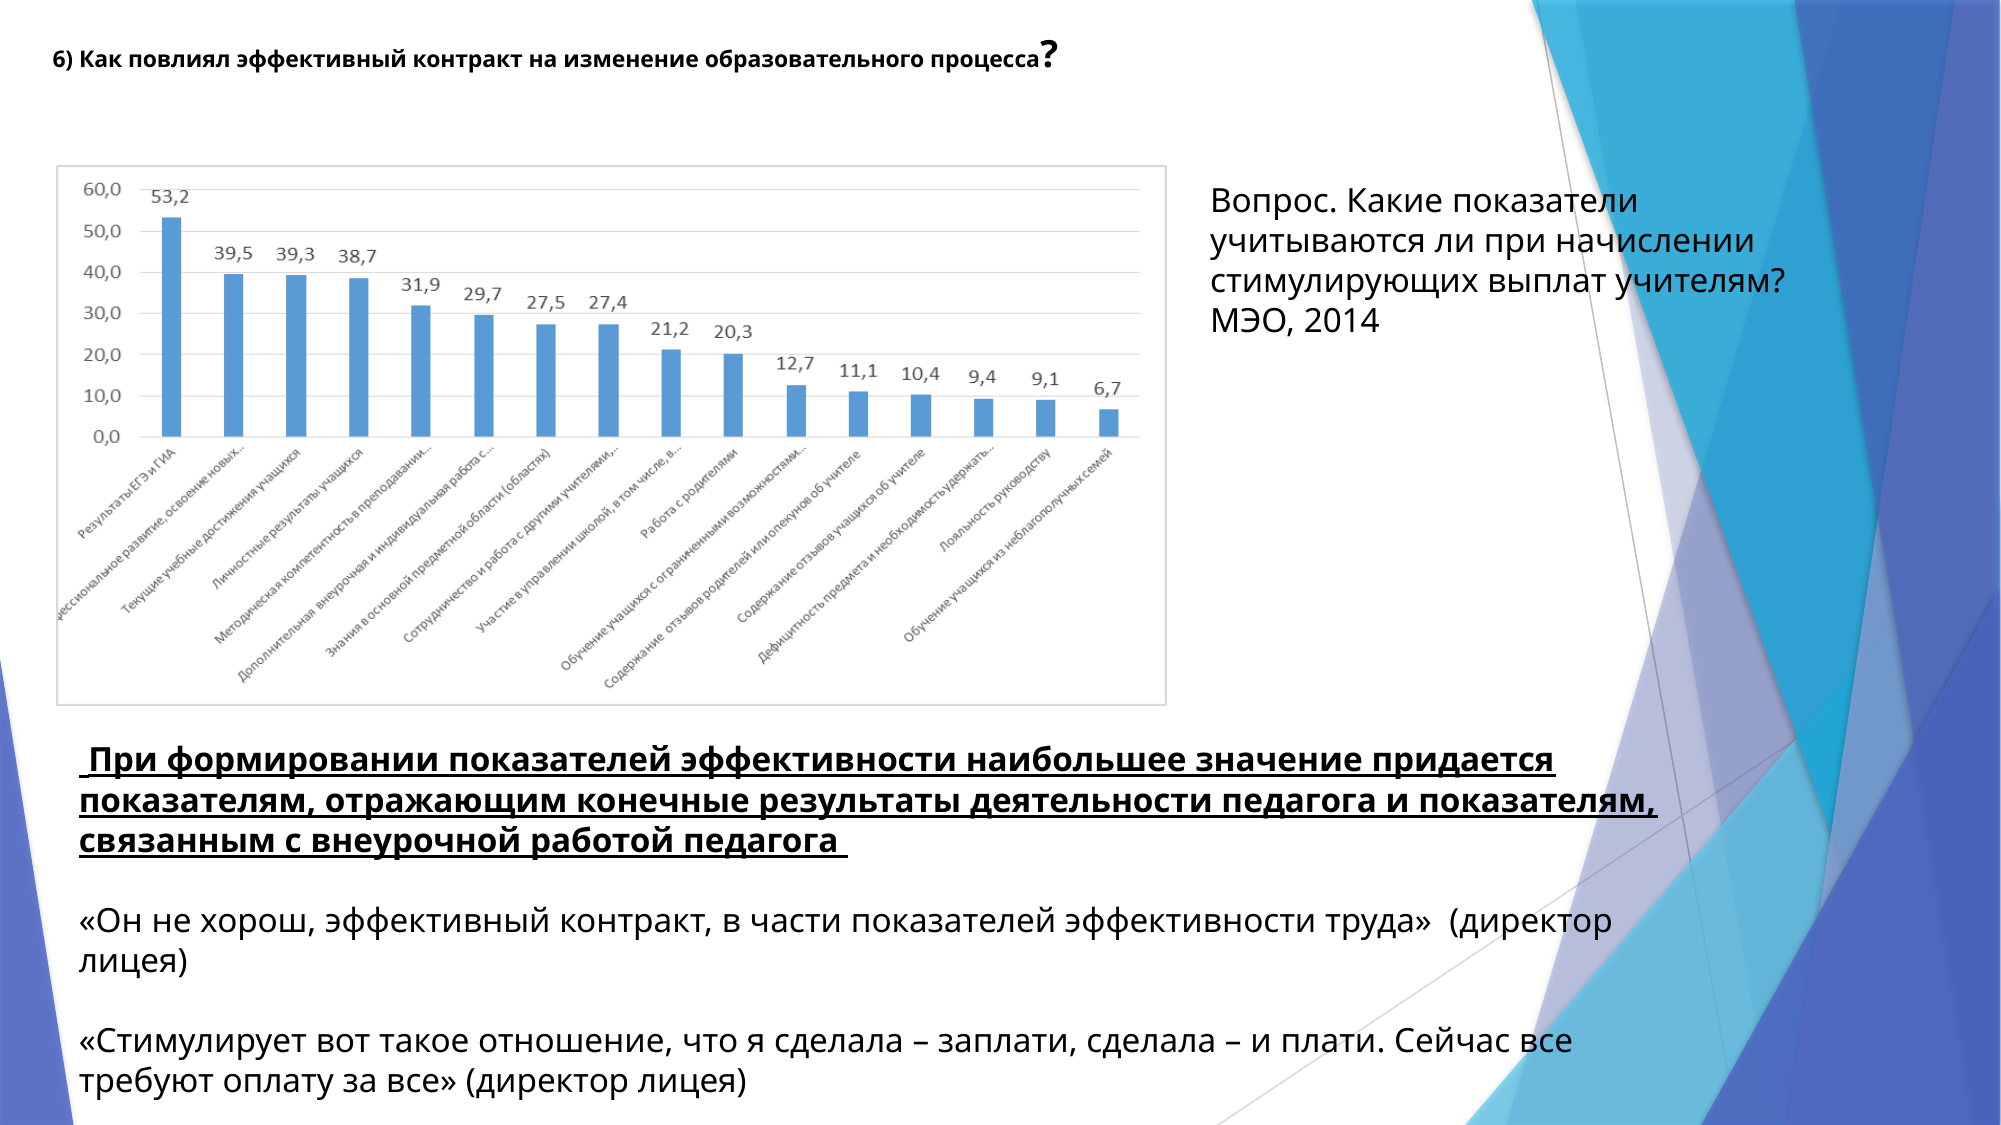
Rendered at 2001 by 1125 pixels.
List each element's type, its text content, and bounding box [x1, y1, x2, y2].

text_box Вопрос. Какие показатели учитываются ли при начислении стимулирующих выплат учителям? МЭО, 2014 [1195, 171, 1856, 347]
title 6) Как повлиял эффективный контракт на изменение образовательного процесса? [37, 22, 1898, 128]
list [56, 164, 1167, 706]
text_box При формировании показателей эффективности наибольшее значение придается показателям, отражающим конечные результаты деятельности педагога и показателям, связанным с внеурочной работой педагога «Он не хорош, эффективный контракт, в части показателей эффективности труда» (директор лицея) «Стимулирует вот такое отношение, что я сделала – заплати, сделала – и плати. Сейчас все требуют оплату за все» (директор лицея) [63, 727, 1692, 1107]
